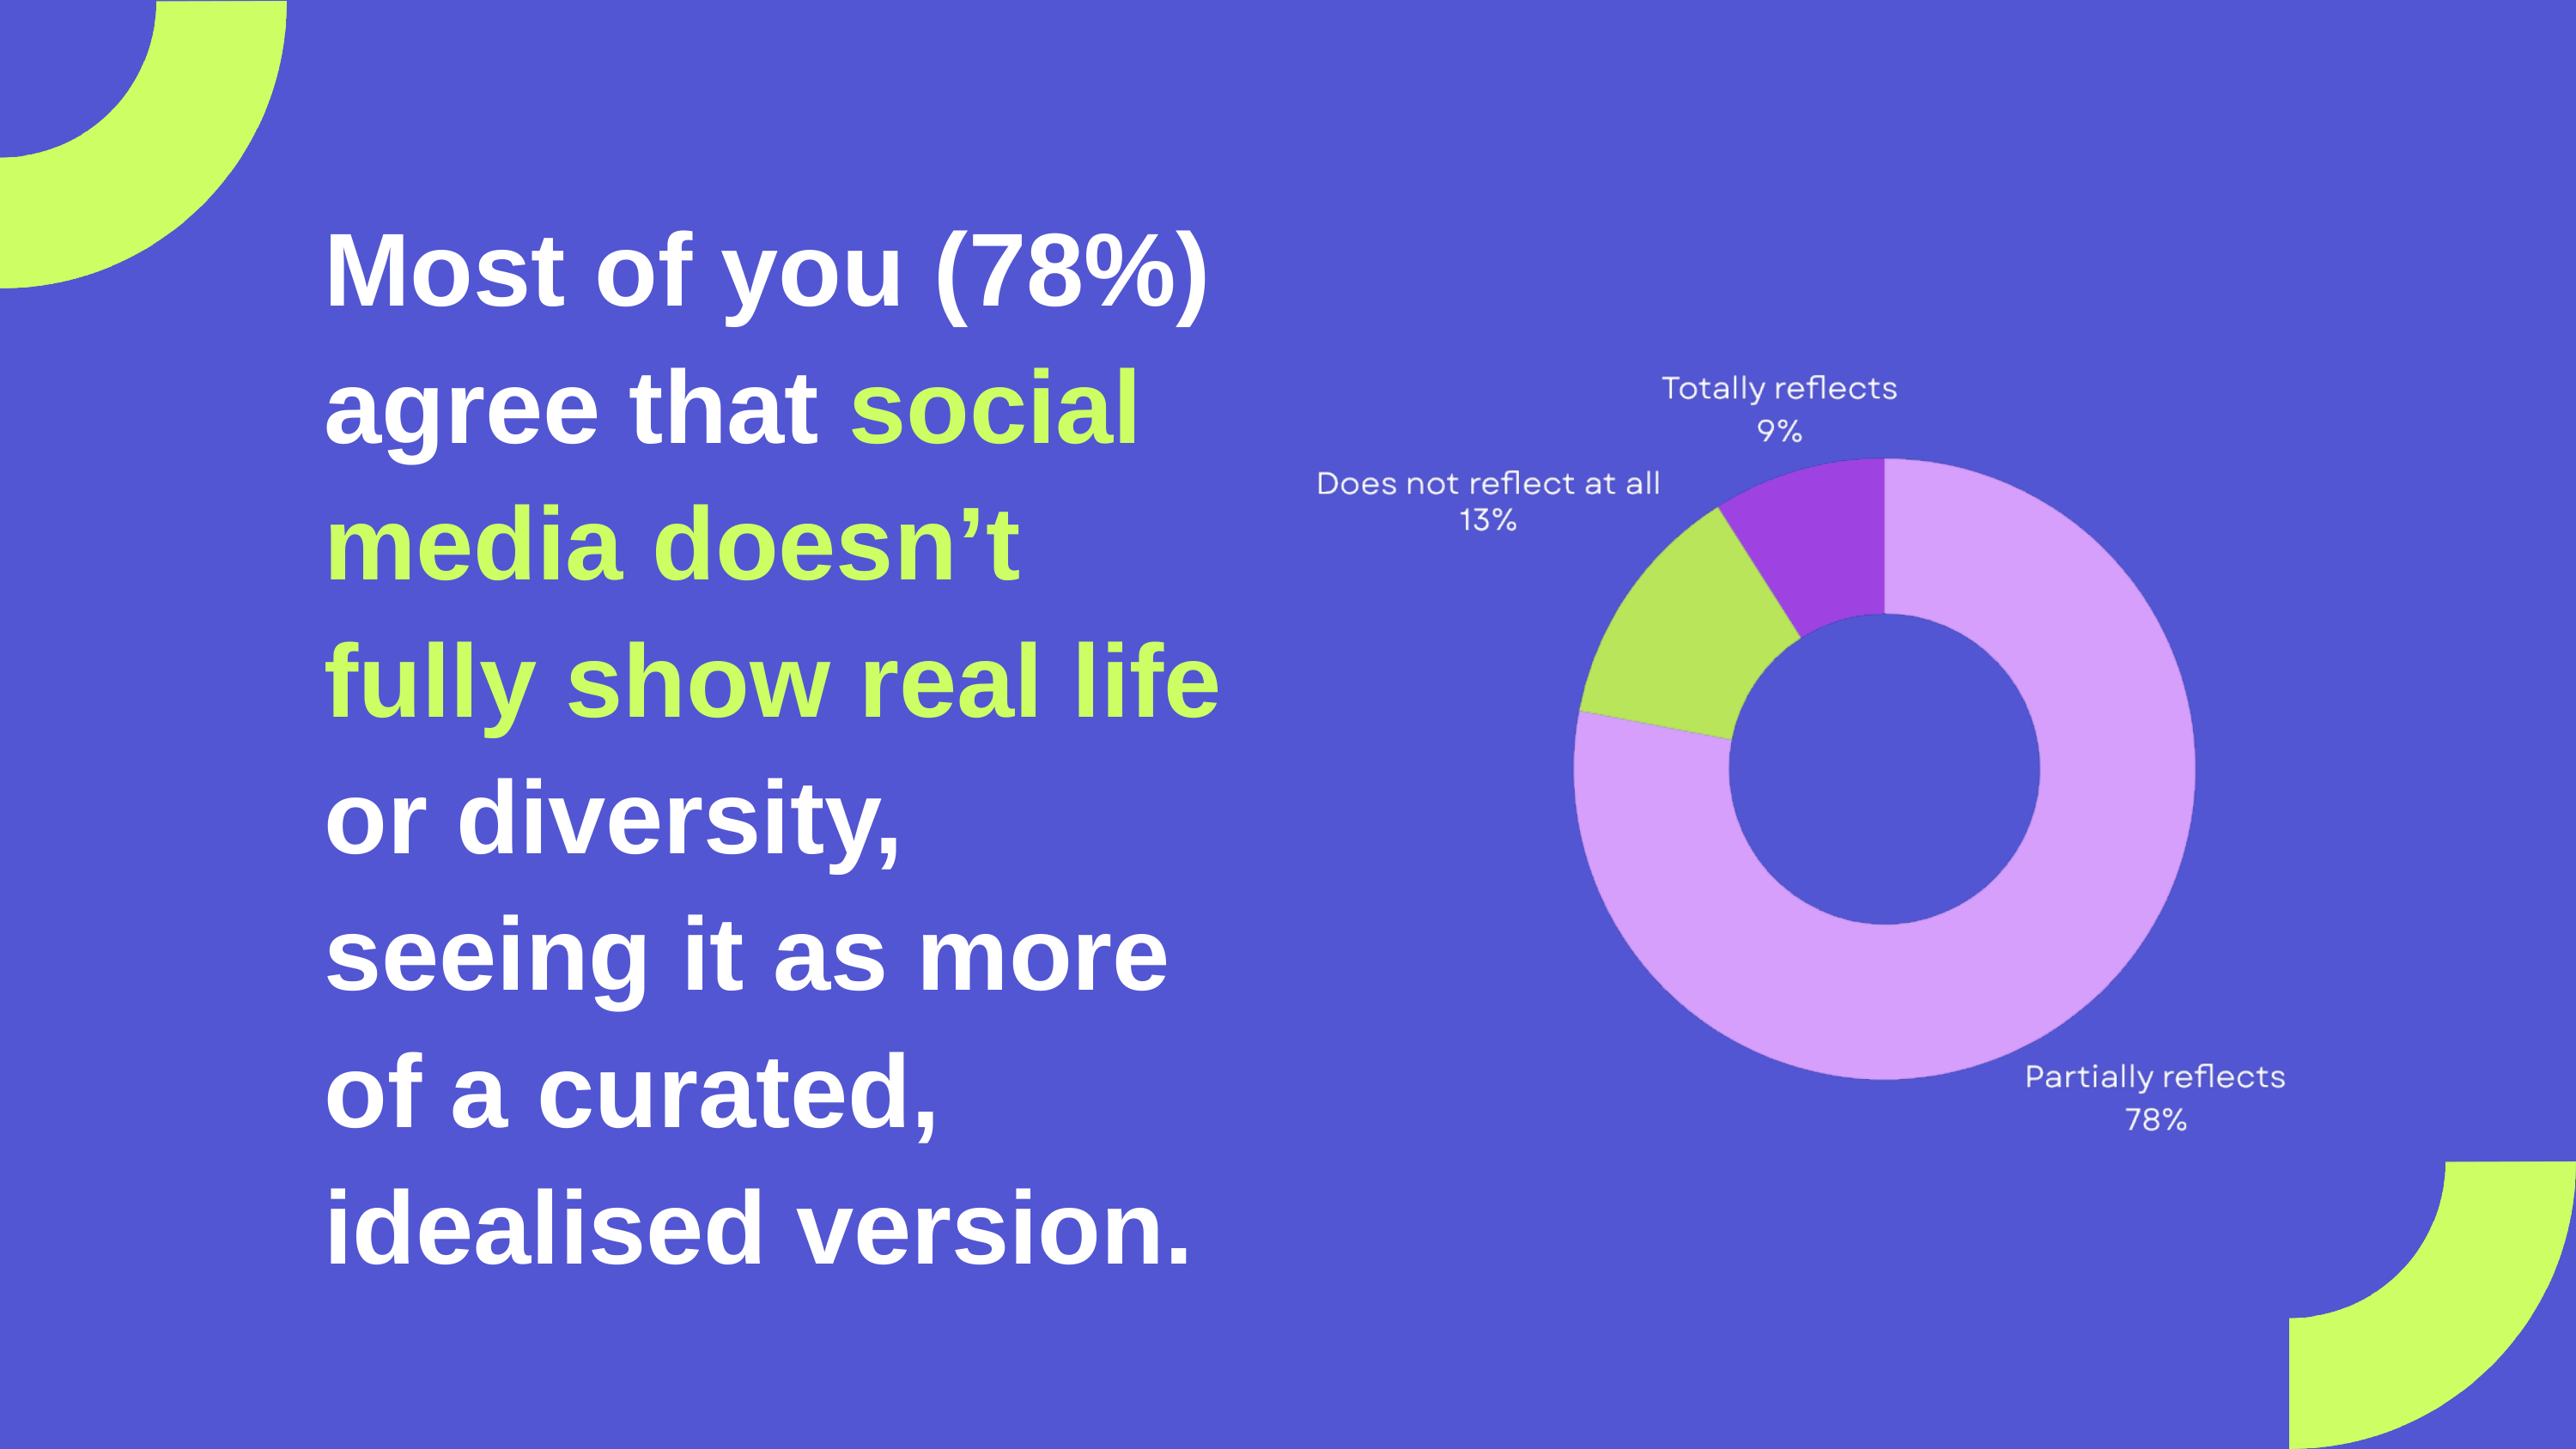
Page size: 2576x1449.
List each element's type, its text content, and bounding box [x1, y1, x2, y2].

picture [1216, 273, 2387, 1234]
text_box [2288, 1161, 2576, 1449]
text_box [0, 1, 287, 288]
text_box Most of you (78%) agree that social media doesn’t fully show real life or diversity, seeing it as more of a curated, idealised version. [324, 151, 1255, 1286]
